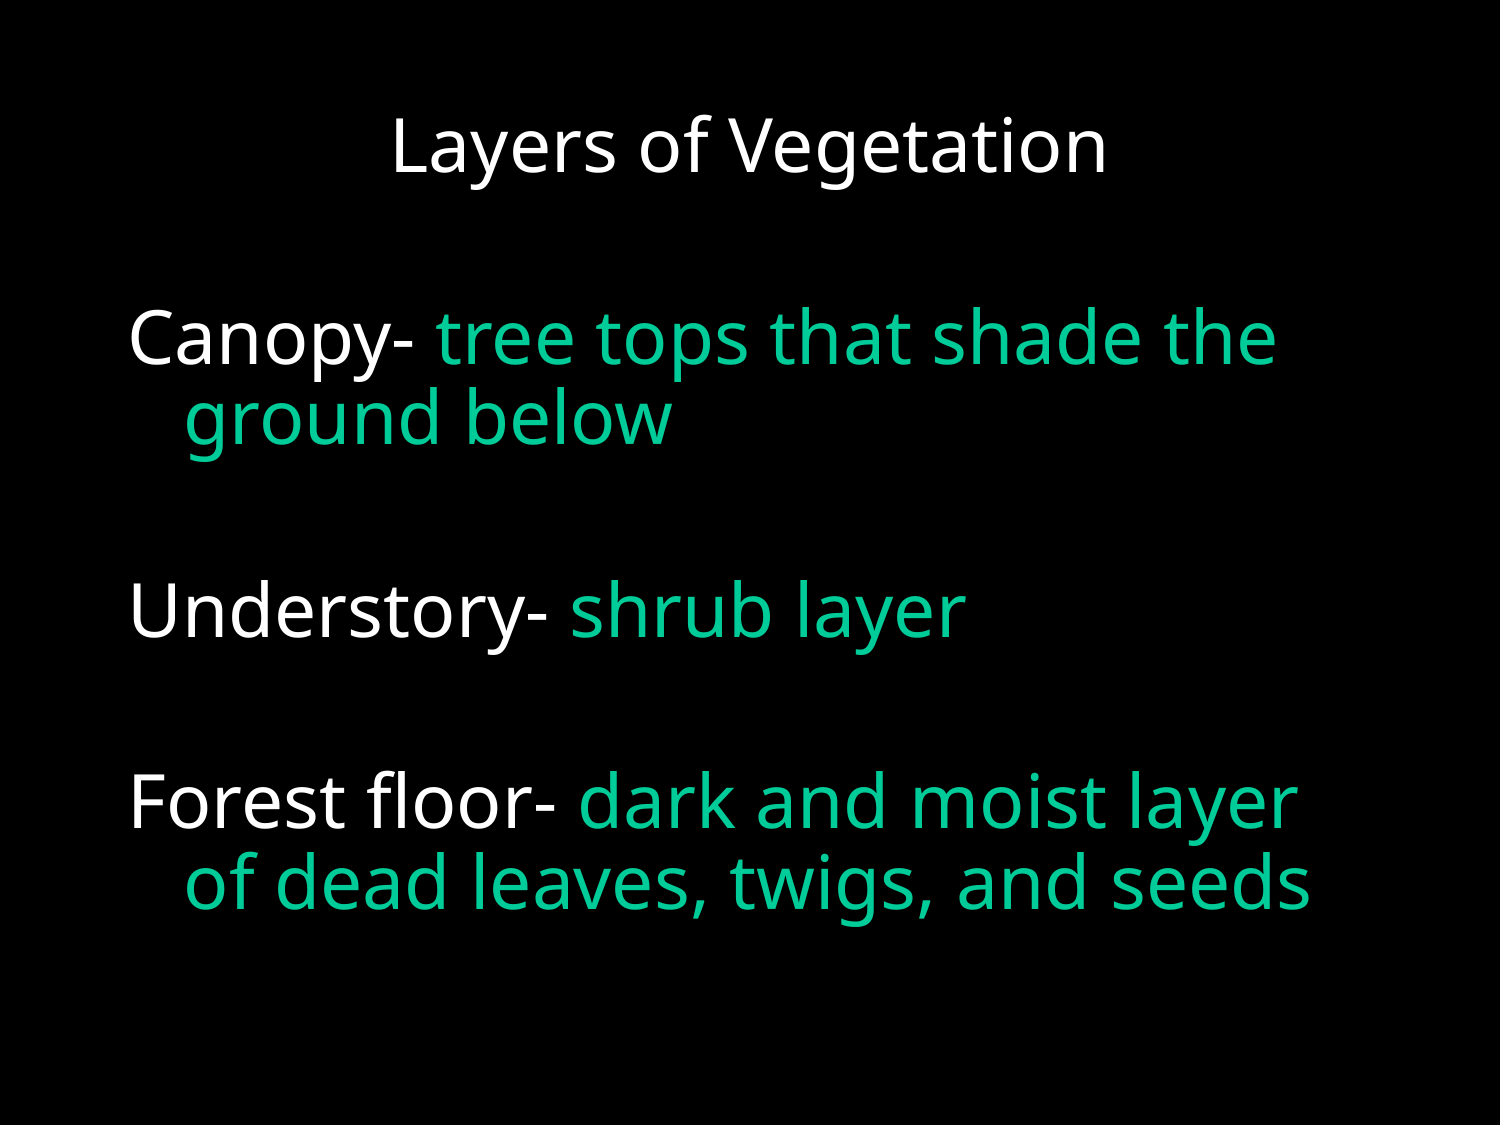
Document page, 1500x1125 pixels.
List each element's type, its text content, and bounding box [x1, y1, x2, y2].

list Layers of Vegetation Canopy- tree tops that shade the ground below Understory- shrub layer Forest floor- dark and moist layer of dead leaves, twigs, and seeds [112, 99, 1388, 1000]
